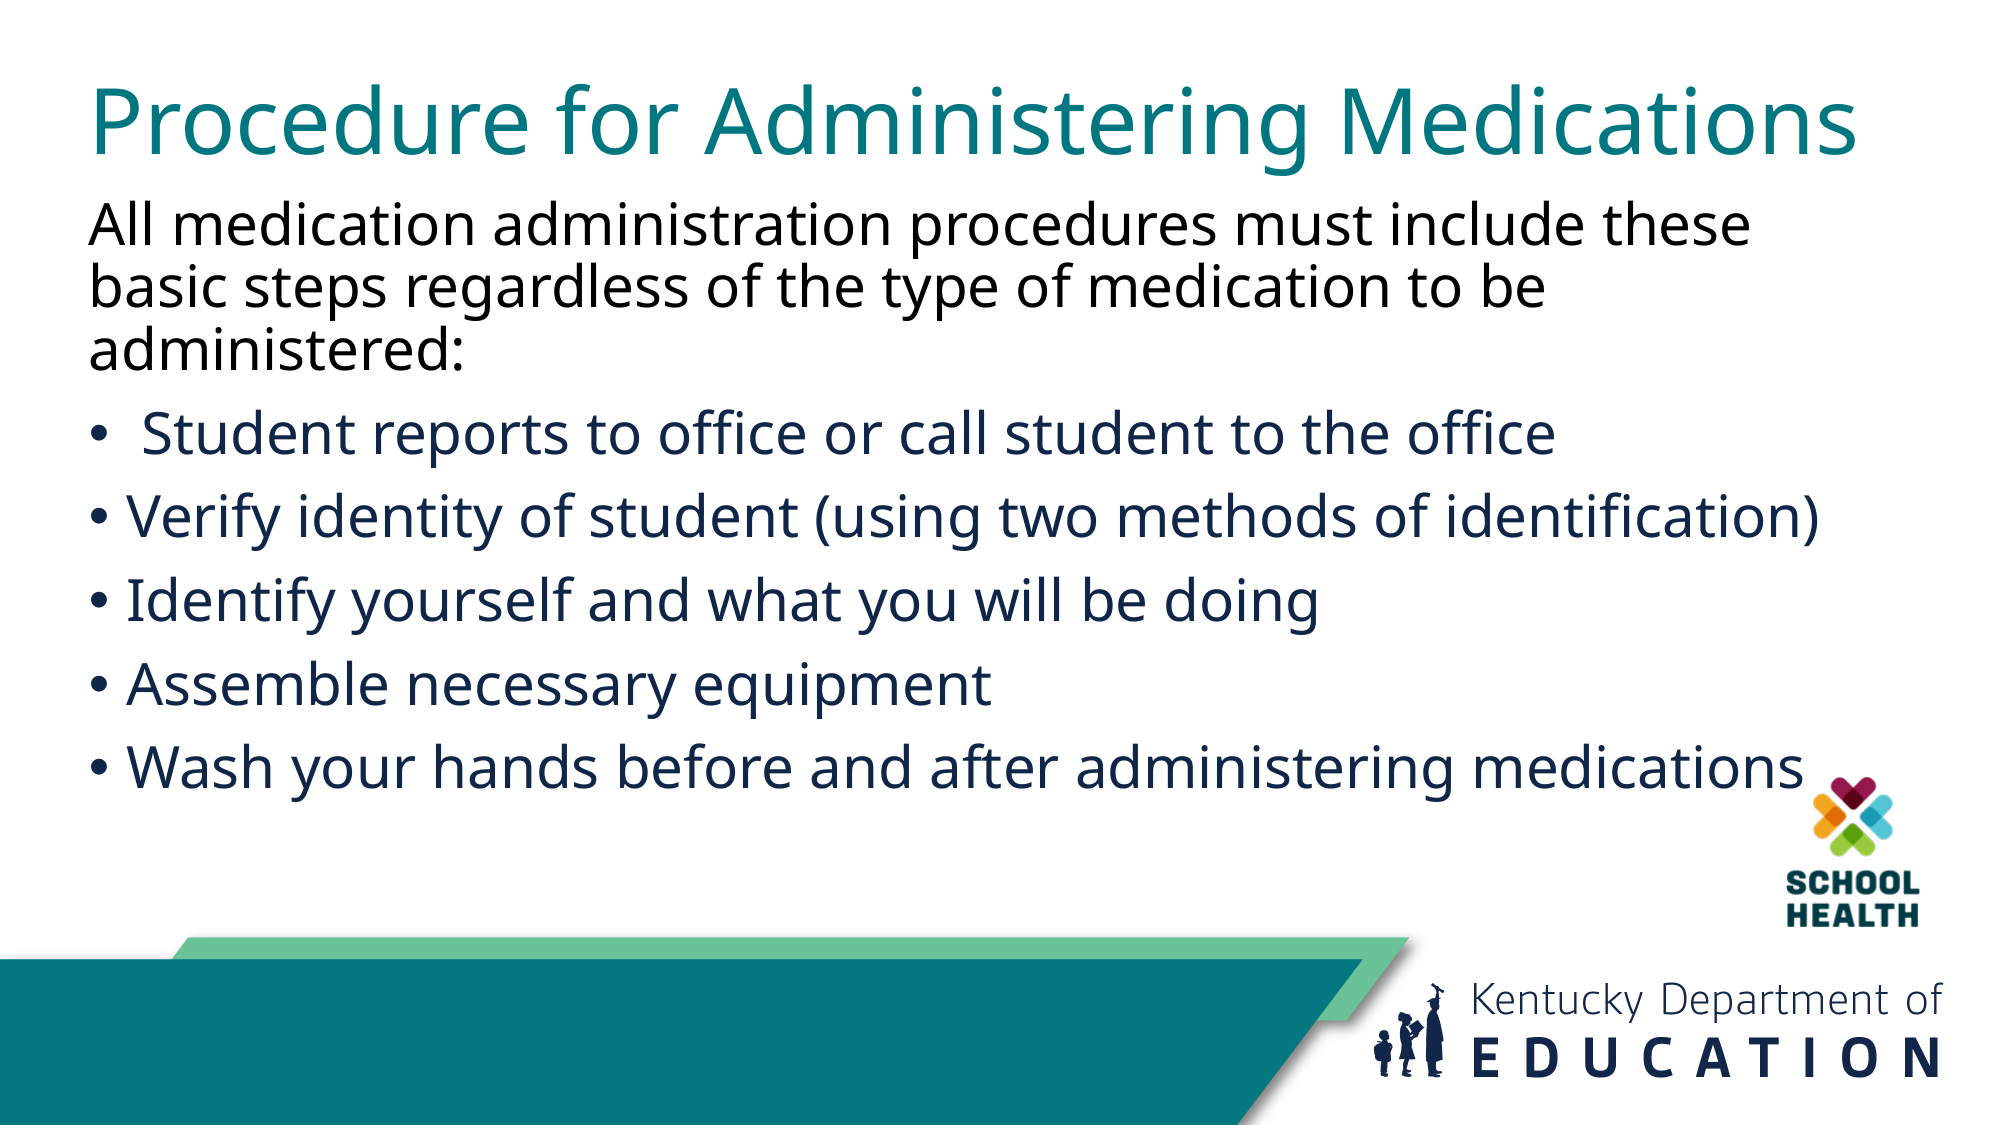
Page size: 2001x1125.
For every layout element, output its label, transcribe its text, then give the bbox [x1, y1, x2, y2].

picture [0, 0, 2001, 1125]
title Procedure for Administering Medications [73, 42, 1898, 187]
list All medication administration procedures must include these basic steps regardless of the type of medication to be administered: Student reports to office or call student to the office Verify identity of student (using two methods of identification) Identify yourself and what you will be doing Assemble necessary equipment Wash your hands before and after administering medications [73, 187, 1898, 992]
